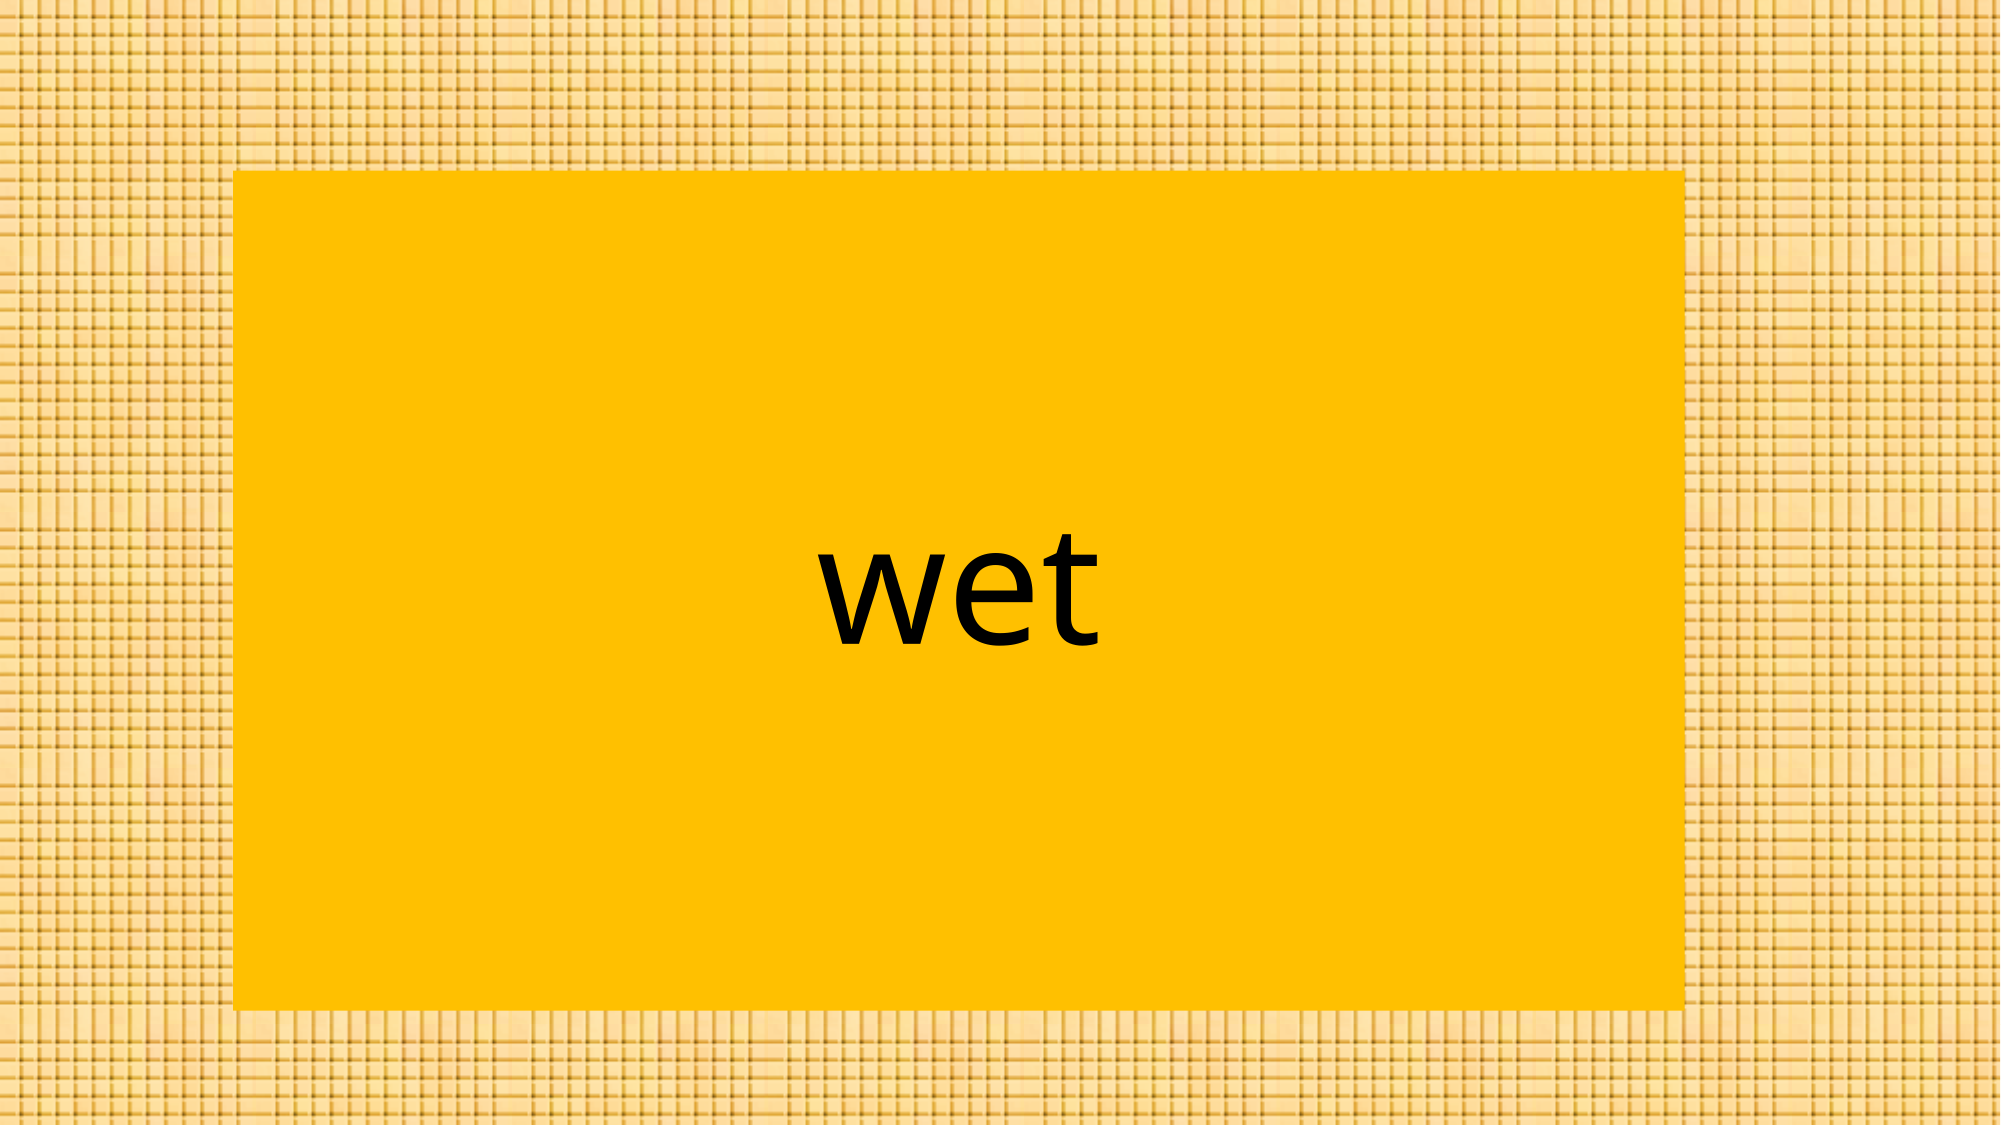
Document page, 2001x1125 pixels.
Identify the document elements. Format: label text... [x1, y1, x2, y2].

picture [0, 0, 2001, 1125]
text_box wet [233, 170, 1685, 1011]
